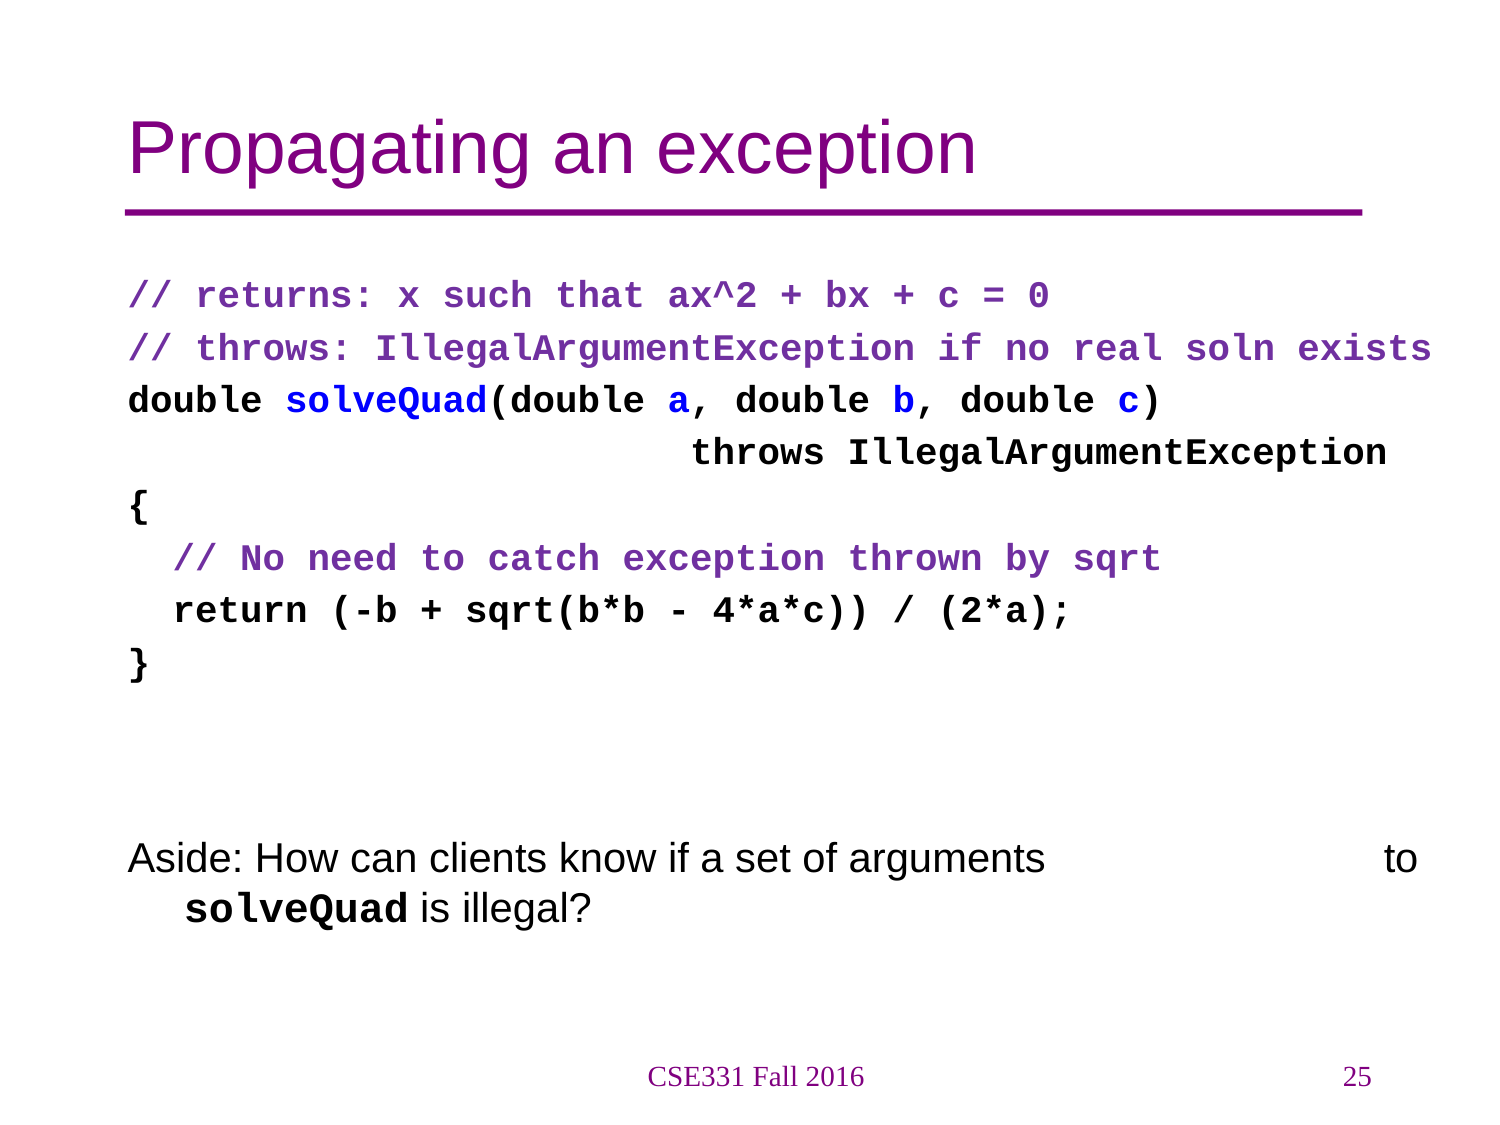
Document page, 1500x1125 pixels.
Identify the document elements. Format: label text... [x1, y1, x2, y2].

list // returns: x such that ax^2 + bx + c = 0 // throws: IllegalArgumentException if no real soln exists double solveQuad(double a, double b, double c) throws IllegalArgumentException { // No need to catch exception thrown by sqrt return (-b + sqrt(b*b - 4*a*c)) / (2*a); } Aside: How can clients know if a set of arguments to solveQuad is illegal? [112, 262, 1450, 1000]
title Propagating an exception [112, 50, 1388, 238]
footer CSE331 Fall 2016 [474, 1049, 1038, 1125]
slide_number 25 [1074, 1049, 1388, 1125]
